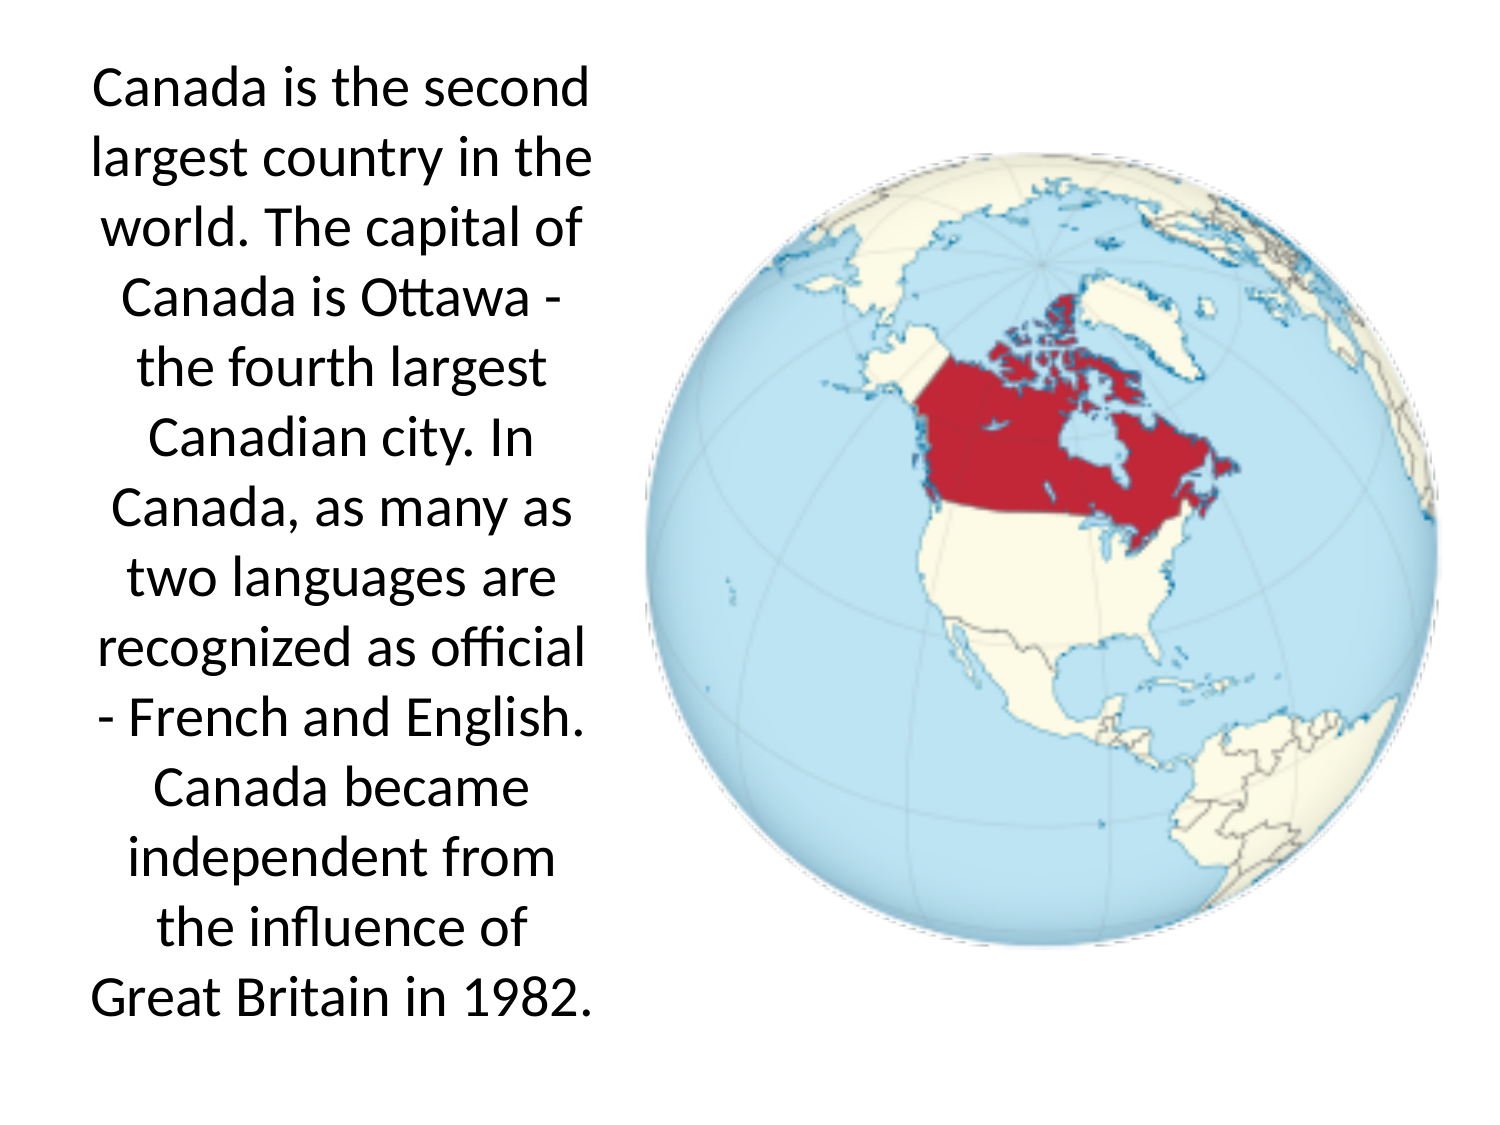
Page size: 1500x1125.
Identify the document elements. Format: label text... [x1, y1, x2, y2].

picture [644, 152, 1442, 950]
title Canada is the second largest country in the world. The capital of Canada is Ottawa - the fourth largest Canadian city. In Canada, as many as two languages ​​are recognized as official - French and English. Canada became independent from the influence of Great Britain in 1982. [75, 45, 610, 1032]
